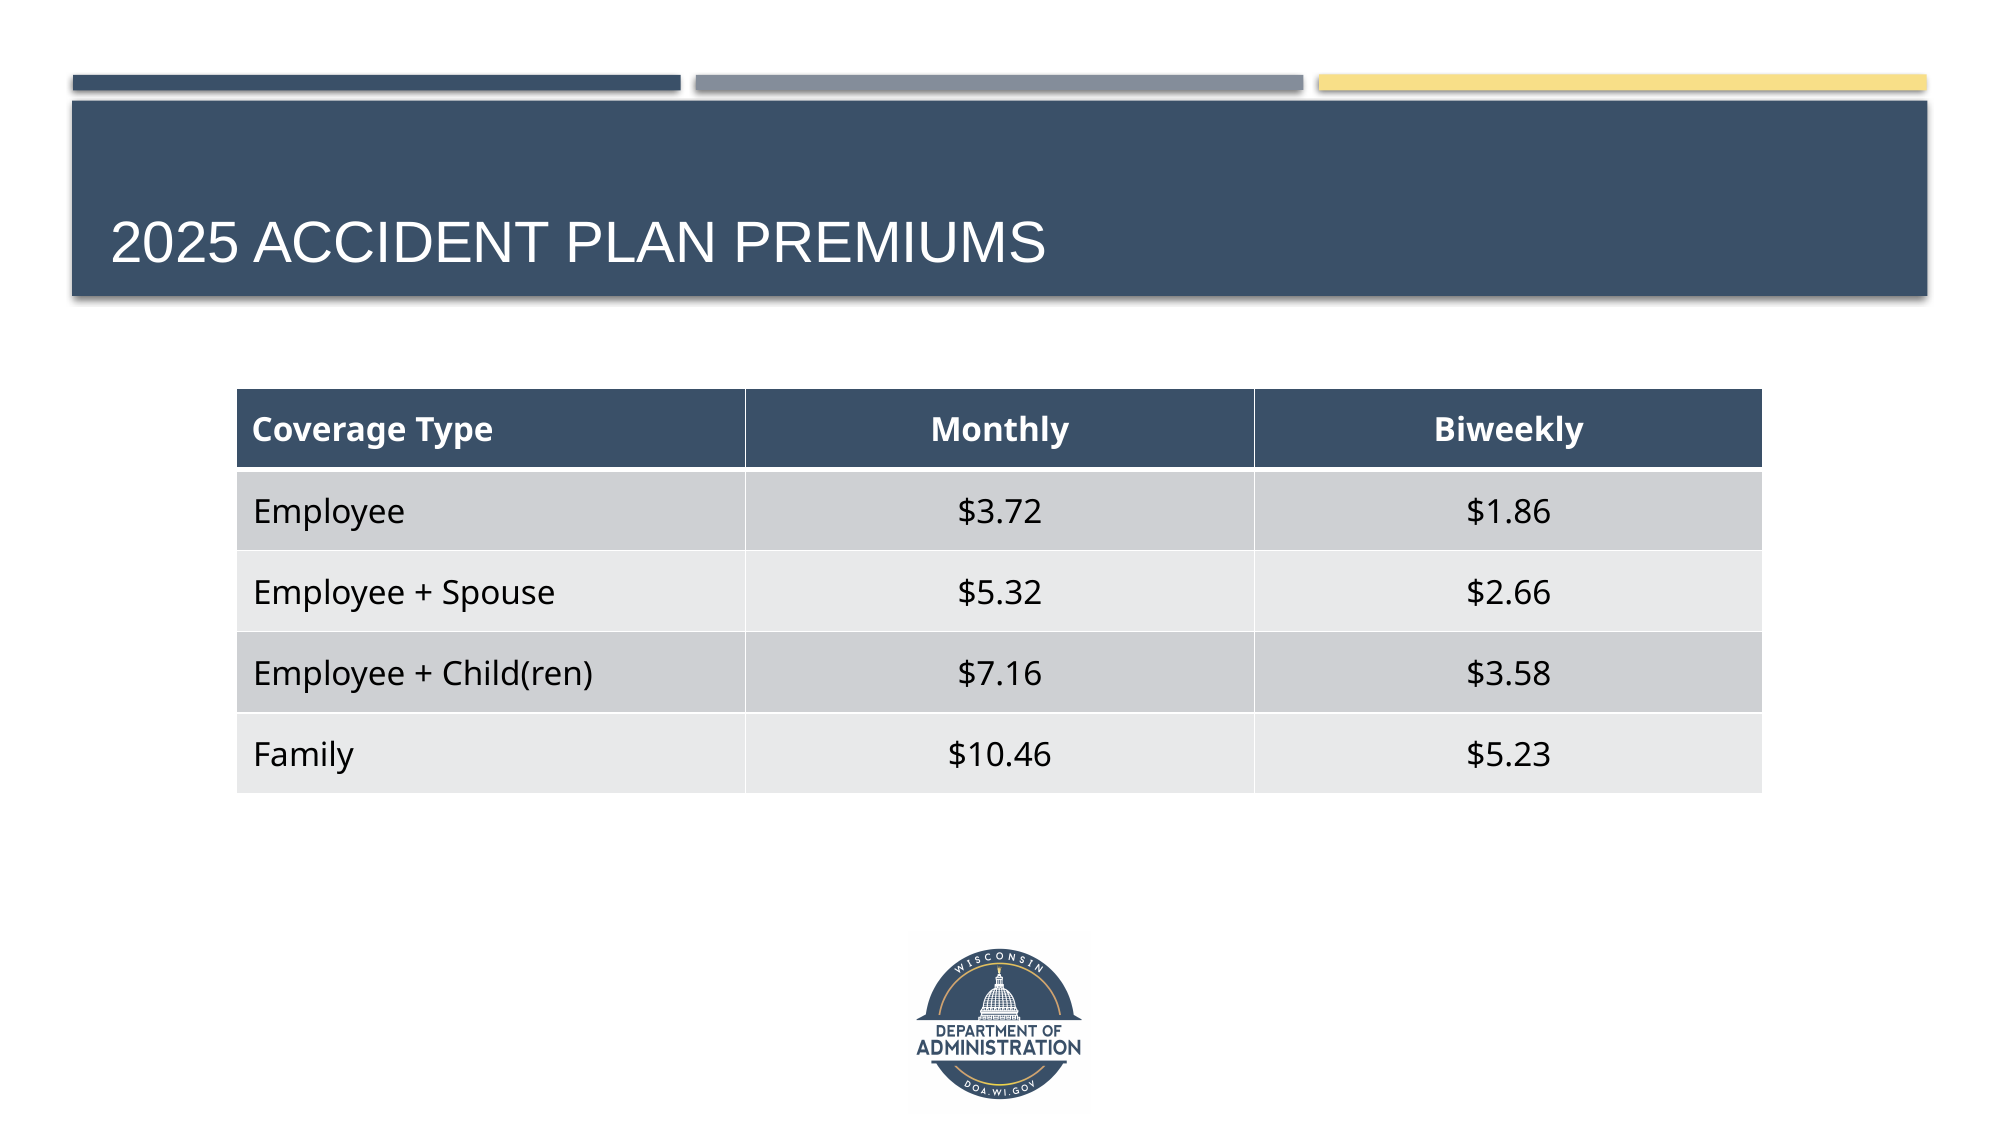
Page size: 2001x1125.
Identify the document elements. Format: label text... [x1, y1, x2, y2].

table_cell $10.46 [746, 714, 1254, 793]
table_cell $3.72 [746, 472, 1254, 550]
table_cell $7.16 [746, 632, 1254, 712]
table_cell Employee + Child(ren) [237, 632, 745, 712]
table_cell Employee [237, 472, 745, 550]
table_cell $2.66 [1255, 551, 1762, 631]
table_header Monthly [746, 389, 1254, 467]
picture [908, 931, 1091, 1114]
table_header Coverage Type [237, 389, 745, 467]
table_header Biweekly [1255, 389, 1762, 467]
table_cell $1.86 [1255, 472, 1762, 550]
table_cell Family [237, 714, 745, 793]
table_cell Employee + Spouse [237, 551, 745, 631]
table_cell $5.23 [1255, 714, 1762, 793]
table_cell $5.32 [746, 551, 1254, 631]
table_cell $3.58 [1255, 632, 1762, 712]
title 2025 Accident Plan Premiums [95, 115, 1905, 282]
